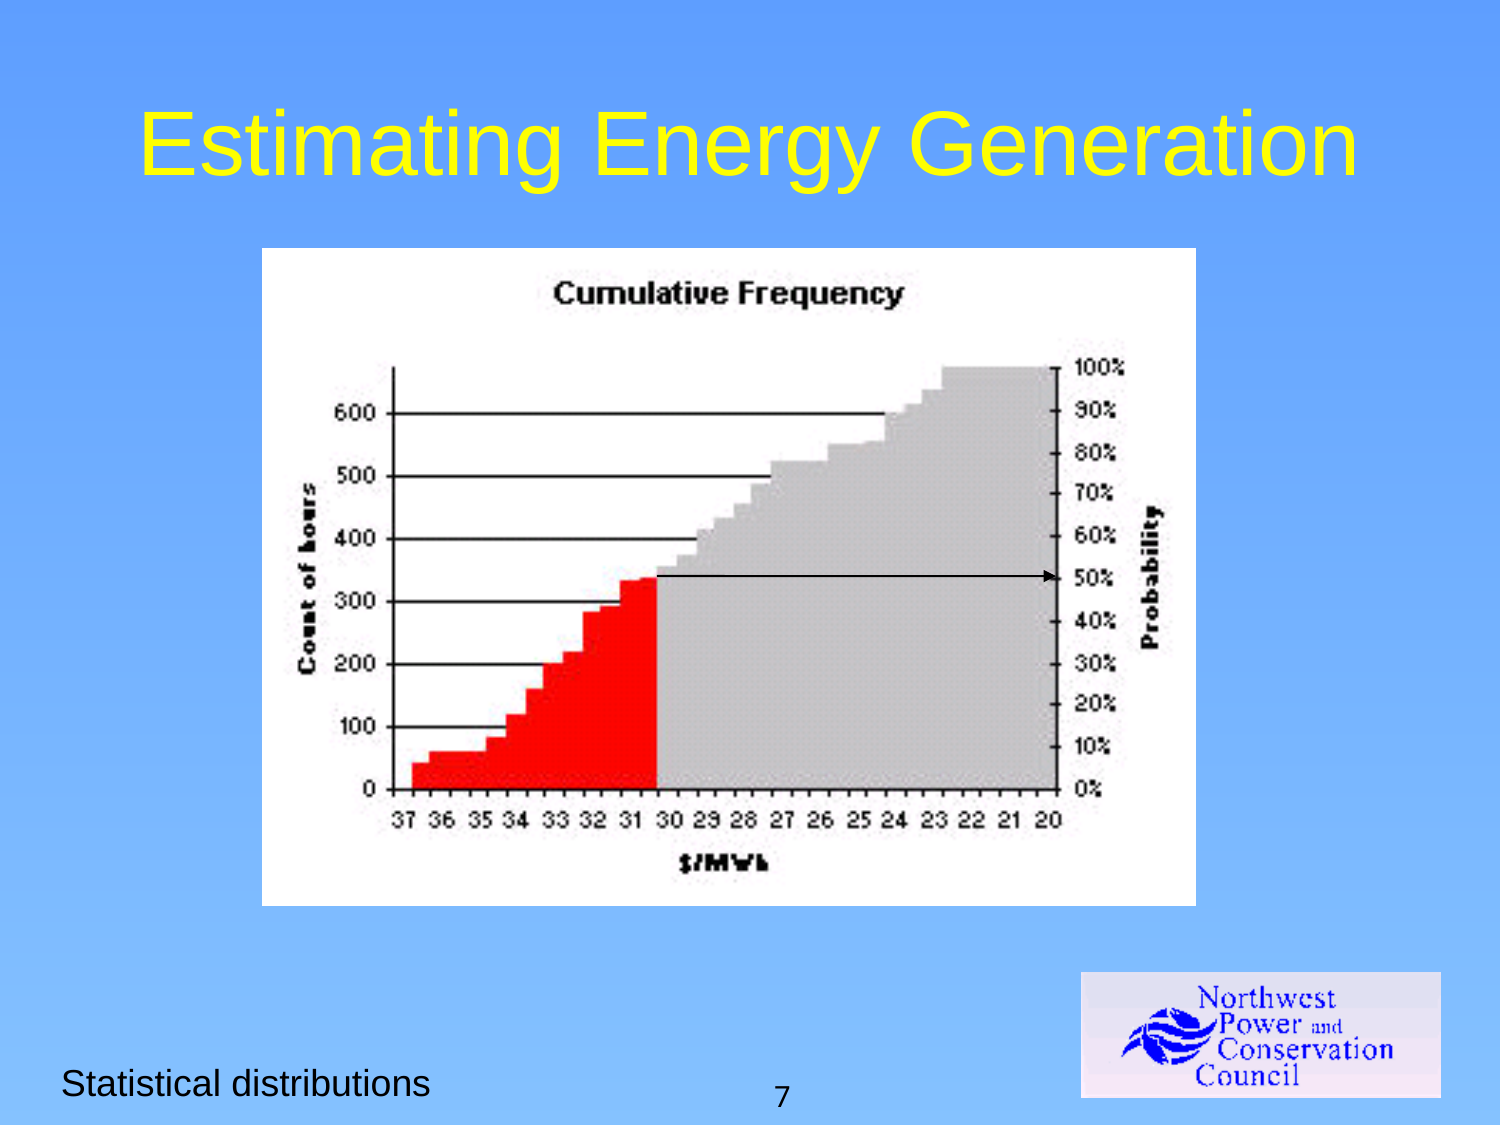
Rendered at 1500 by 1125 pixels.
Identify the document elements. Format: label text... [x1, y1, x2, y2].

title Estimating Energy Generation [74, 44, 1426, 233]
picture [1081, 972, 1441, 1098]
picture [262, 248, 1196, 906]
text_box Statistical distributions [46, 1051, 597, 1112]
